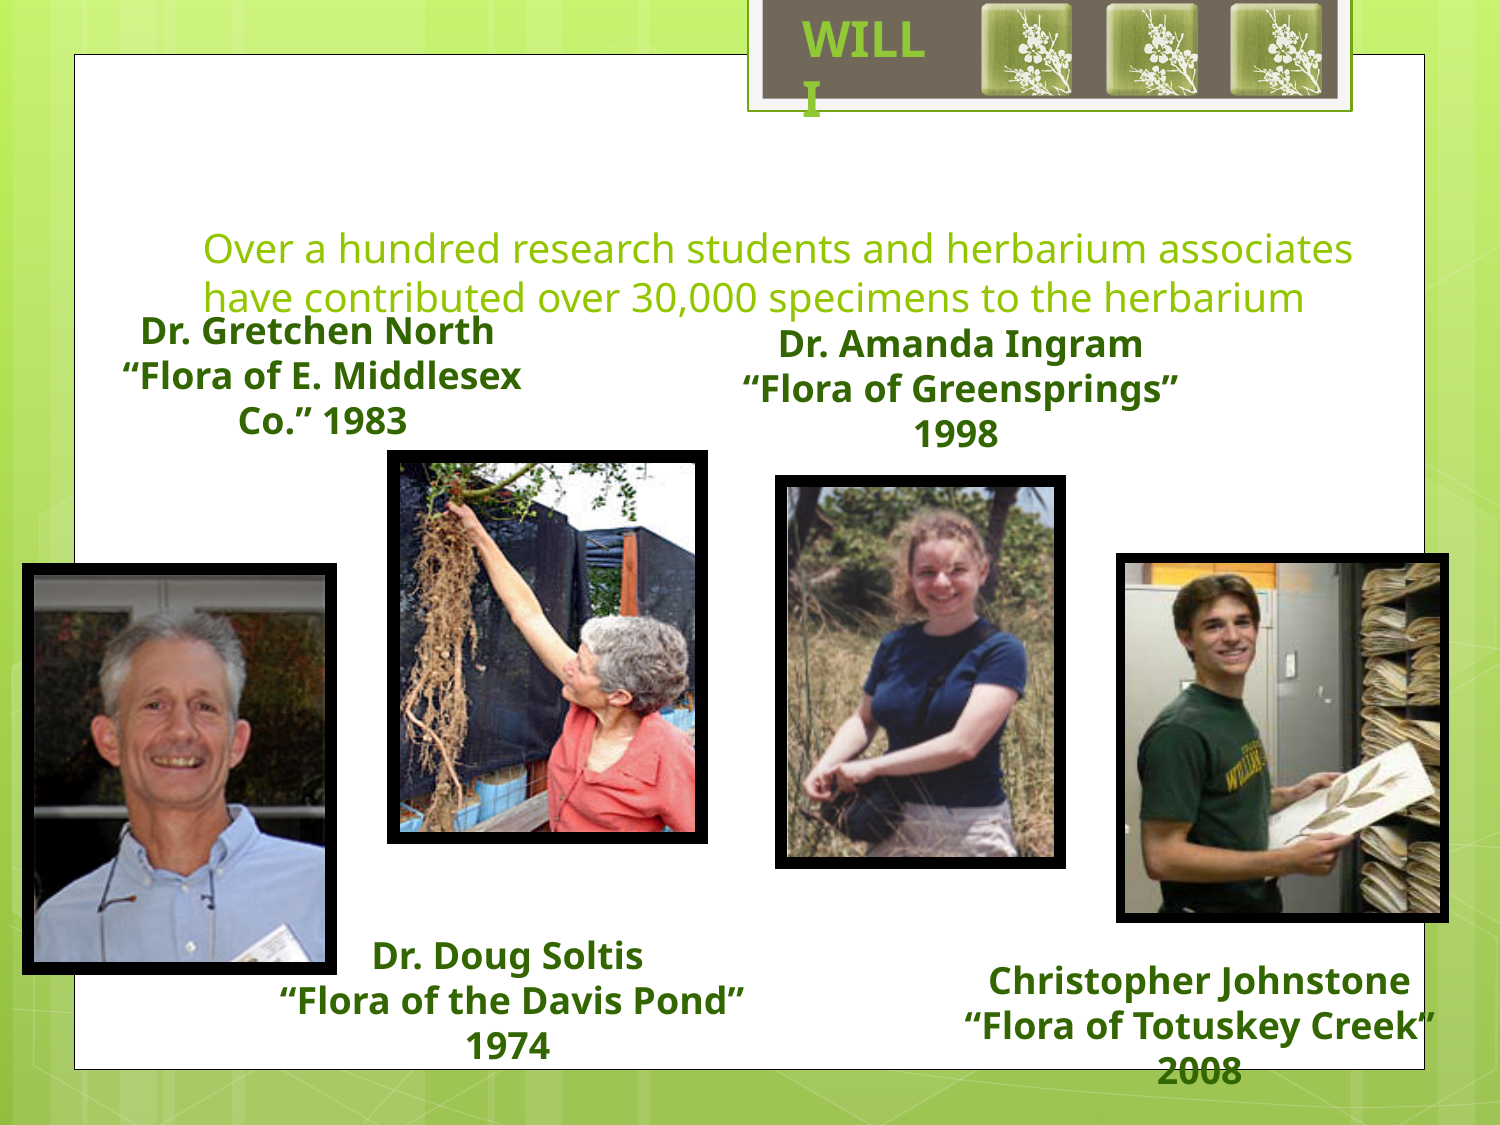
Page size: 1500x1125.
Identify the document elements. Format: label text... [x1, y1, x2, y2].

picture [1224, 0, 1329, 101]
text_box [724, 312, 1197, 857]
picture [974, 0, 1079, 101]
title Over a hundred research students and herbarium associates have contributed over 30,000 specimens to the herbarium [187, 174, 1375, 400]
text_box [74, 299, 696, 573]
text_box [937, 562, 1463, 1102]
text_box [34, 574, 776, 1076]
picture [1099, 0, 1204, 101]
text_box WILLI [787, 0, 950, 135]
